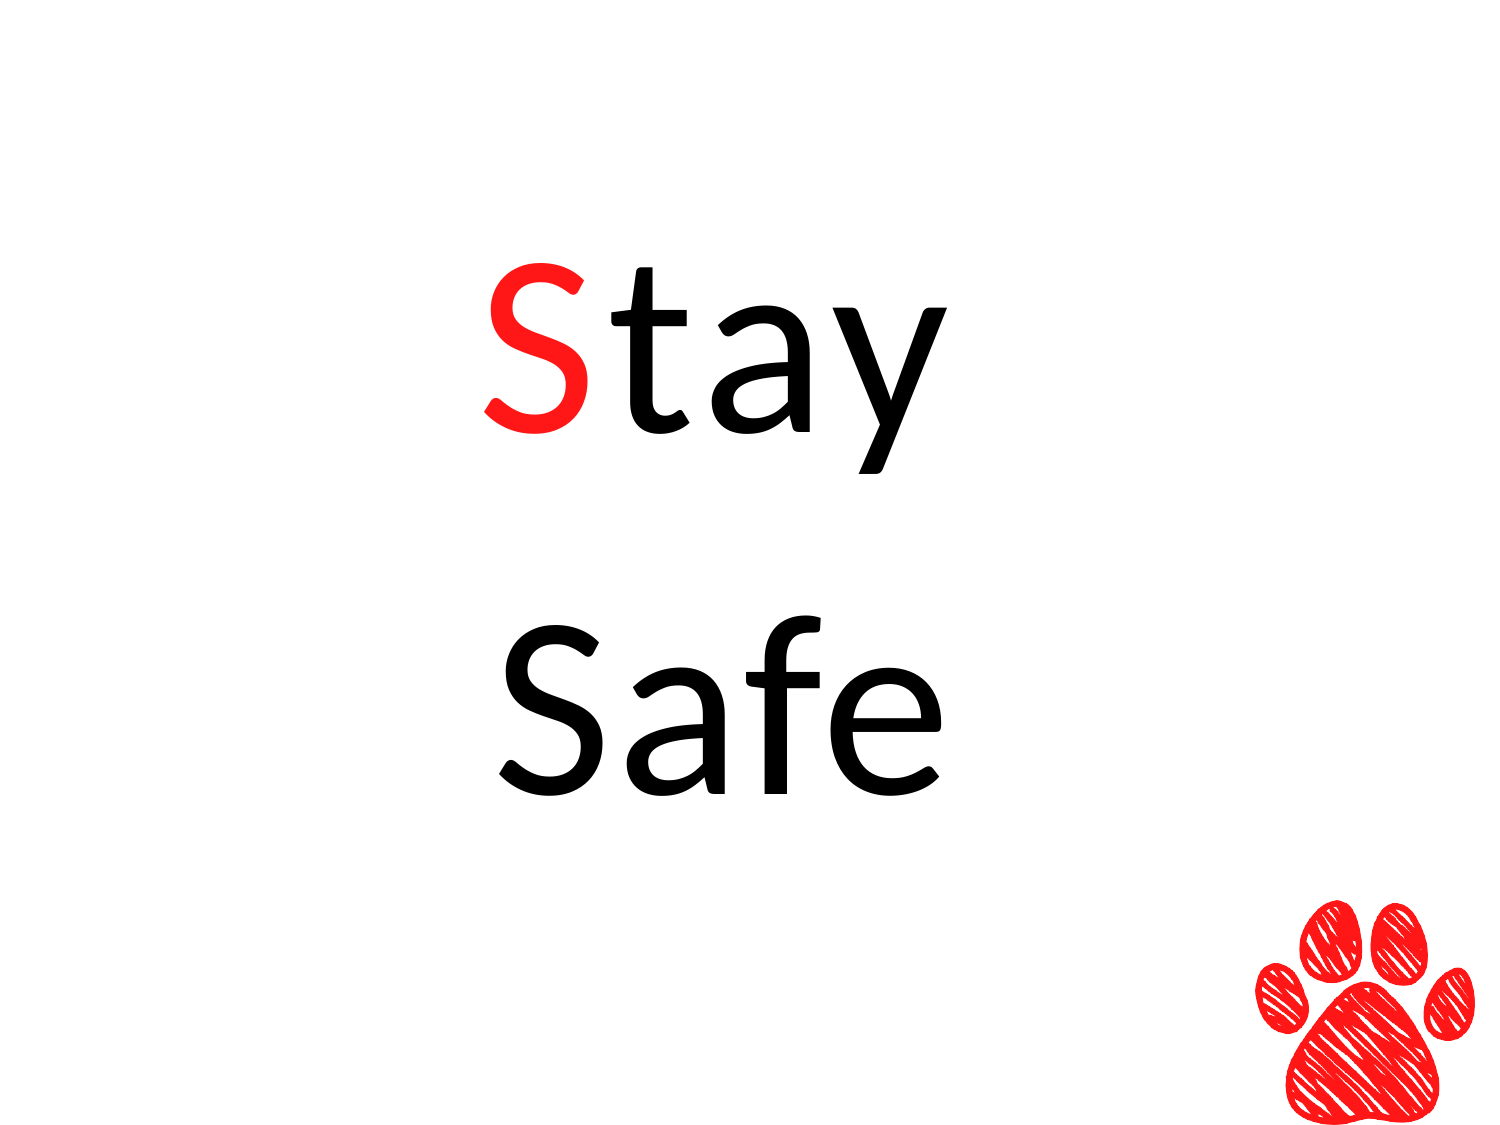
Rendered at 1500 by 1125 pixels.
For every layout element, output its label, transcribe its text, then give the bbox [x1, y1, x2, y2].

title Stay Safe [0, 120, 1154, 847]
picture [1255, 899, 1475, 1125]
